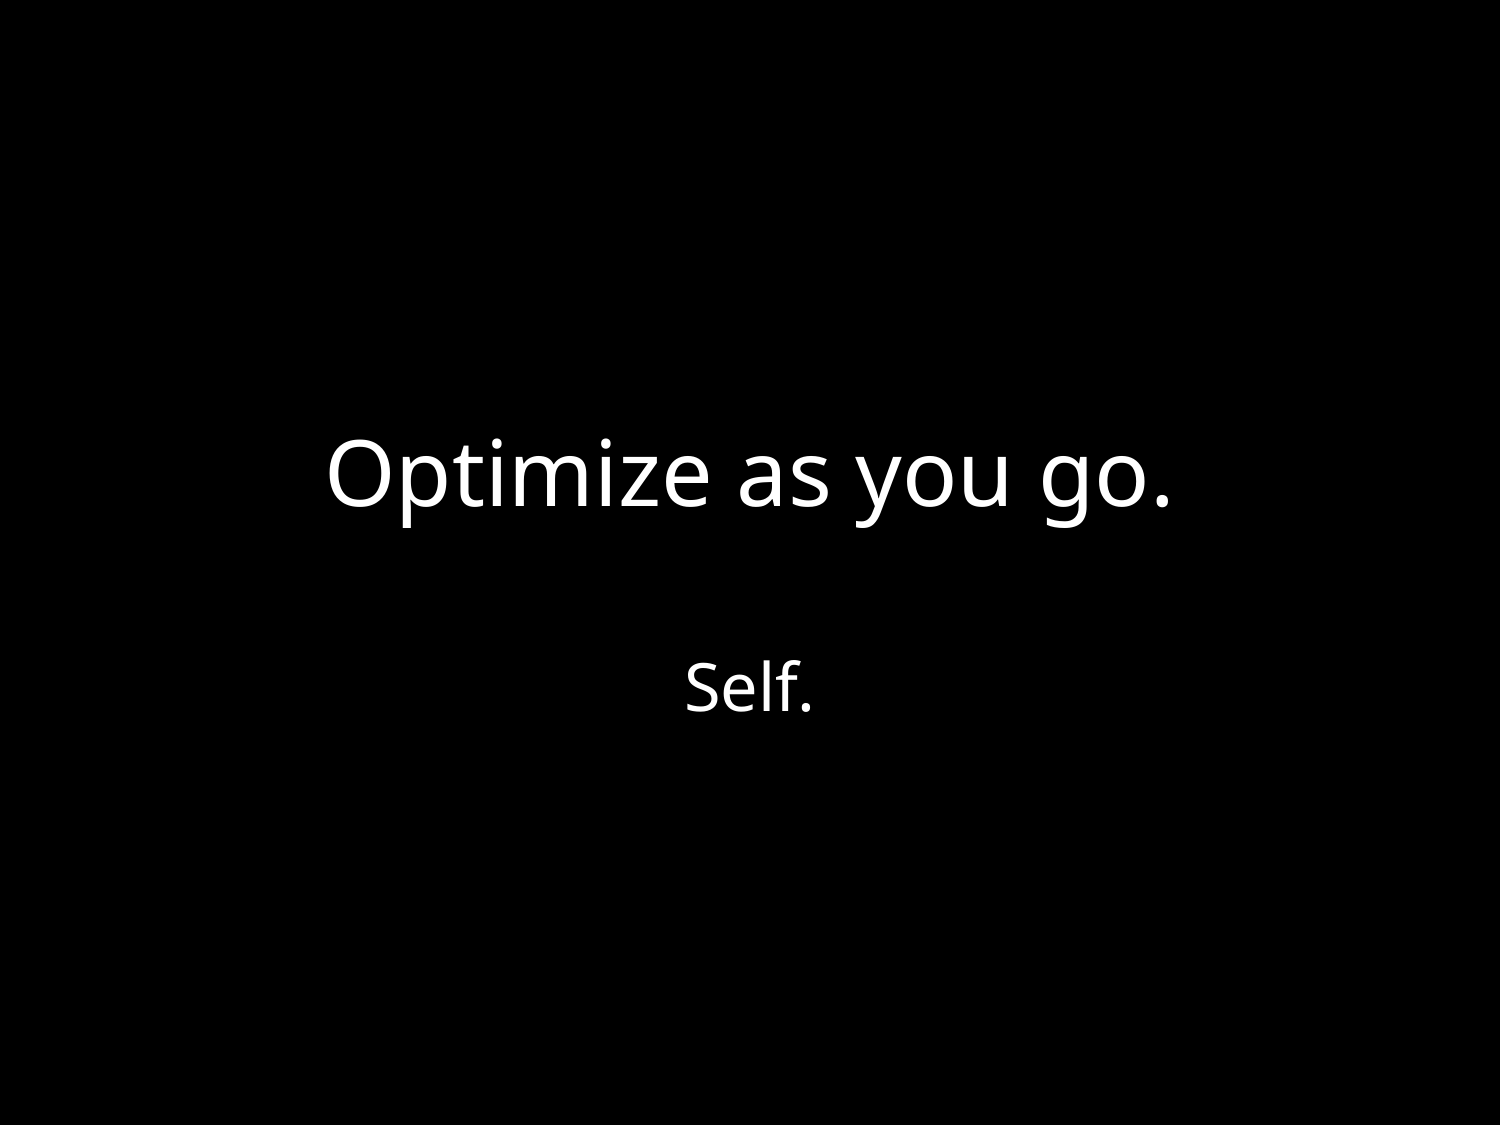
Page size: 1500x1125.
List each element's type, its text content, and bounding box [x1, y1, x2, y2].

title Optimize as you go. [112, 349, 1388, 591]
subtitle Self. [224, 637, 1276, 926]
